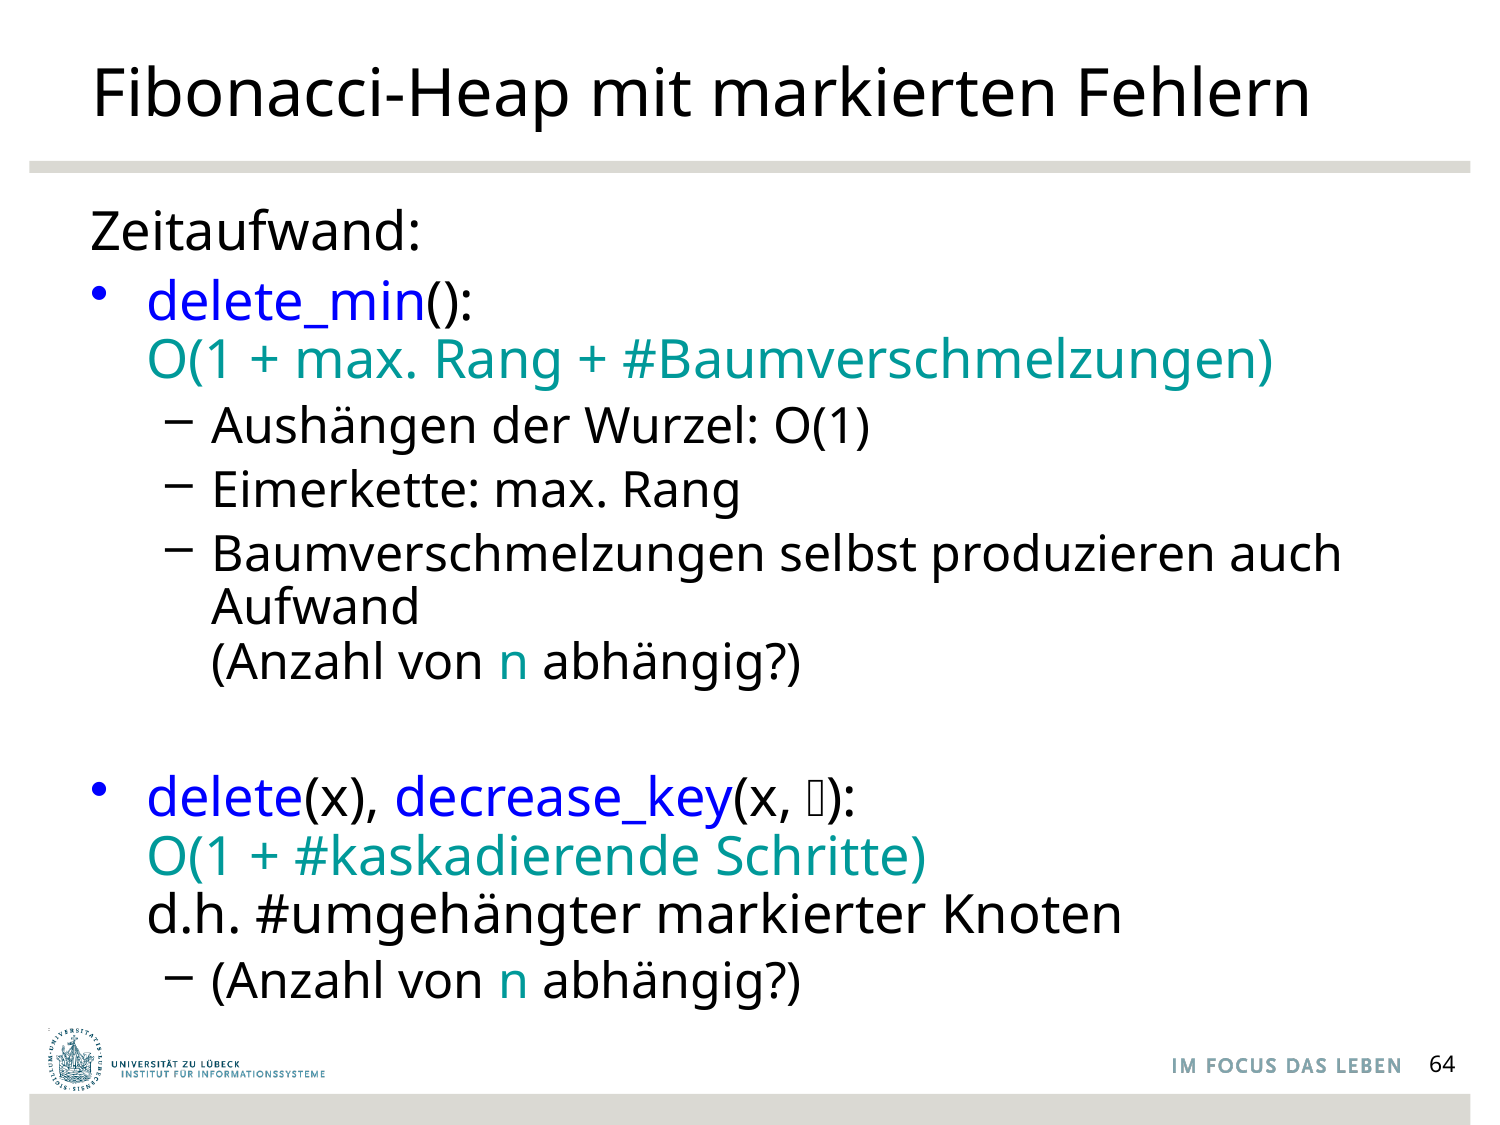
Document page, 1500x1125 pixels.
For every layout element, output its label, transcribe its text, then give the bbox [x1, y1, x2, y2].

title Fibonacci-Heap mit markierten Fehlern [76, 42, 1427, 126]
picture [1173, 1058, 1305, 1073]
slide_number 64 [1305, 1050, 1471, 1083]
list Zeitaufwand: delete_min(): O(1 + max. Rang + #Baumverschmelzungen) Aushängen der Wurzel: O(1) Eimerkette: max. Rang Baumverschmelzungen selbst produzieren auch Aufwand (Anzahl von n abhängig?) delete(x), decrease_key(x, 𝛥): O(1 + #kaskadierende Schritte) d.h. #umgehängter markierter Knoten (Anzahl von n abhängig?) [75, 196, 1471, 1012]
